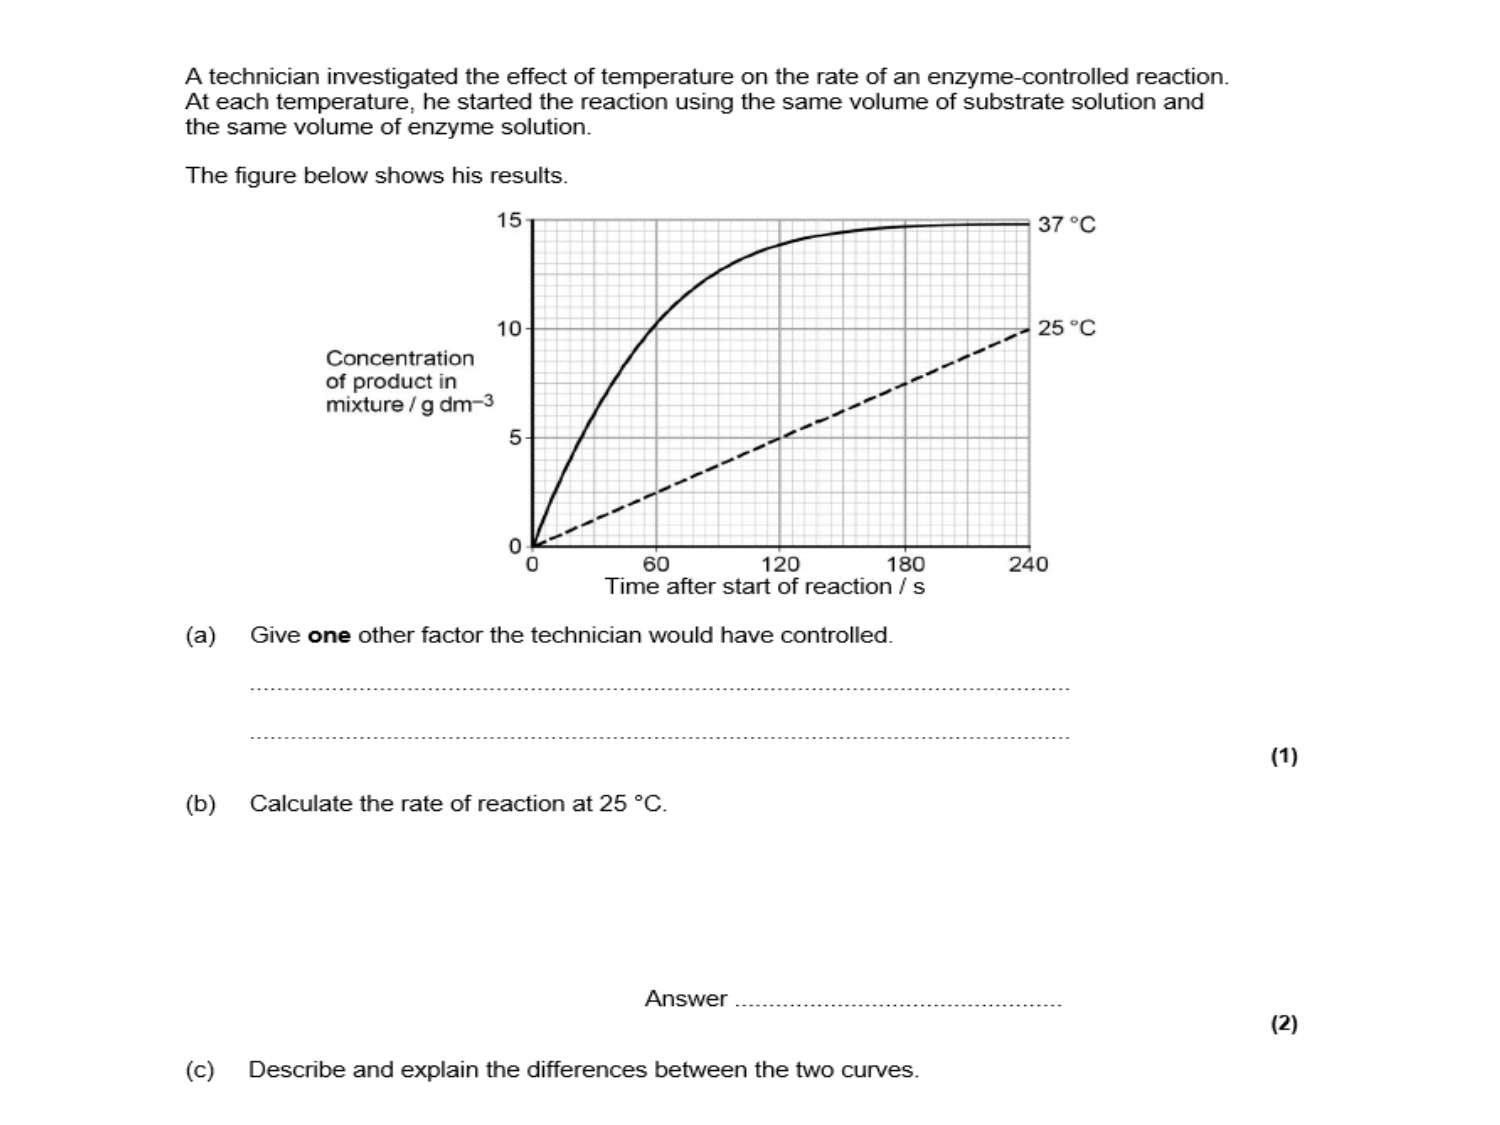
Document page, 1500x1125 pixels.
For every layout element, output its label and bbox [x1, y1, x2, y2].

picture [74, 37, 1388, 1107]
